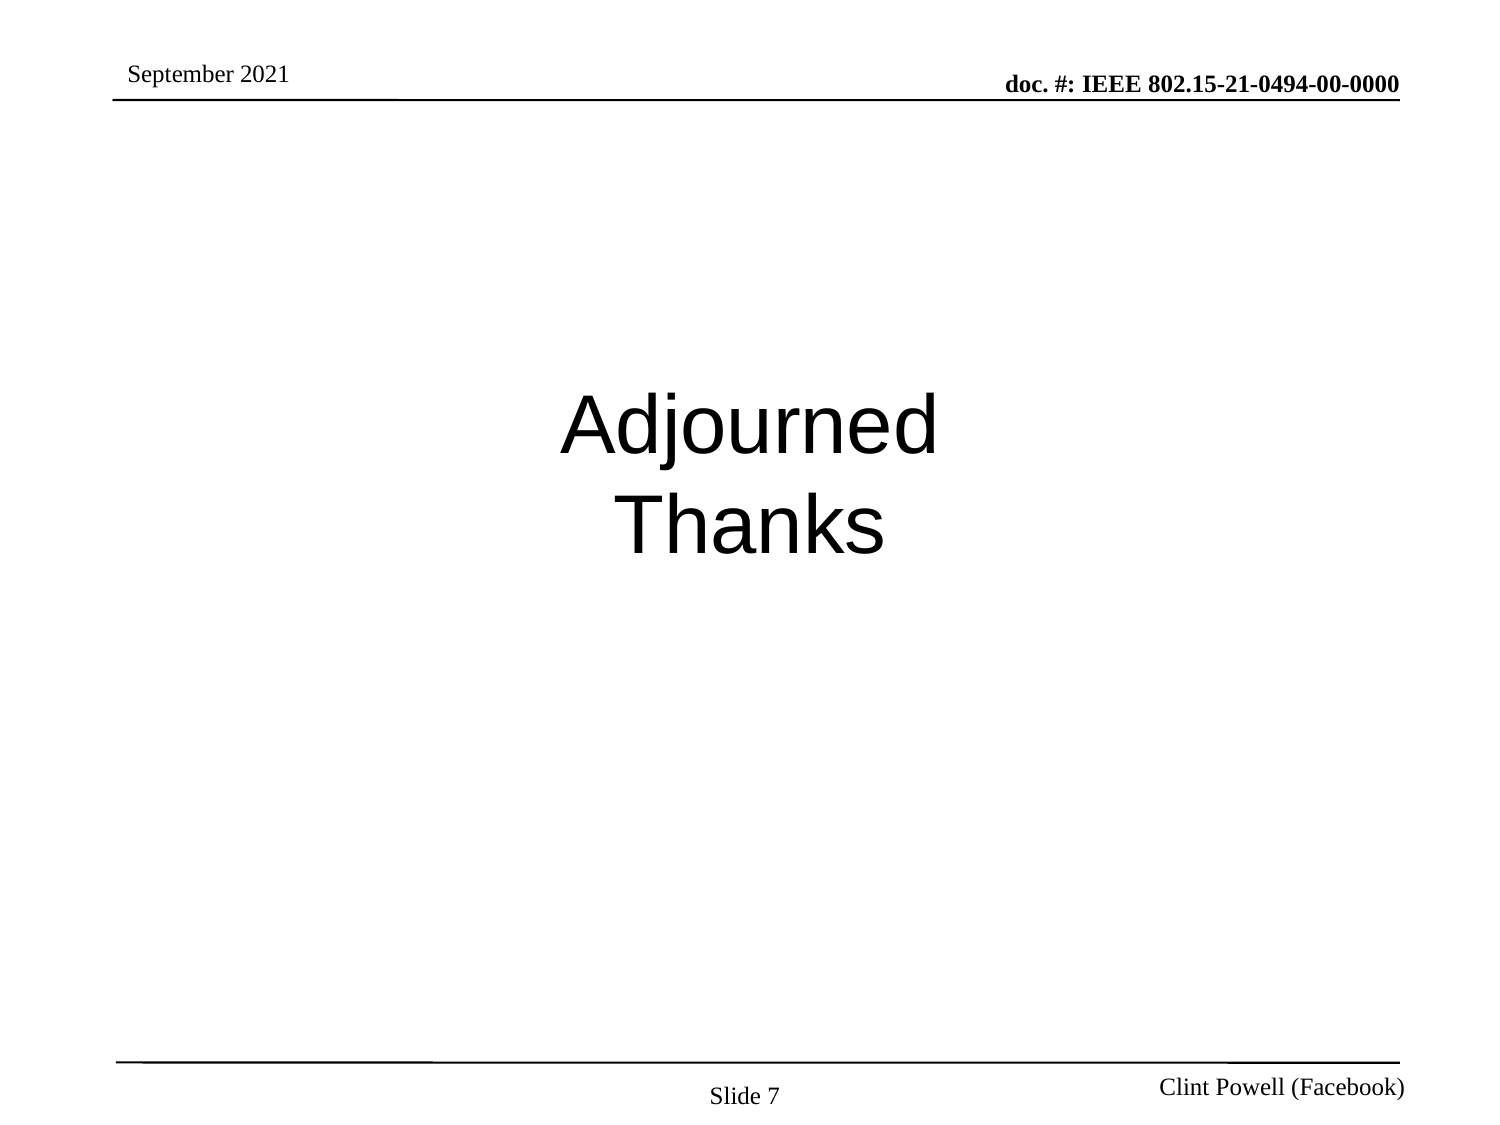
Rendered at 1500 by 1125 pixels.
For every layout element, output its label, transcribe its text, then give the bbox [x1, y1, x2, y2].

slide_number Slide 7 [690, 1075, 799, 1115]
title Adjourned Thanks [112, 349, 1388, 591]
